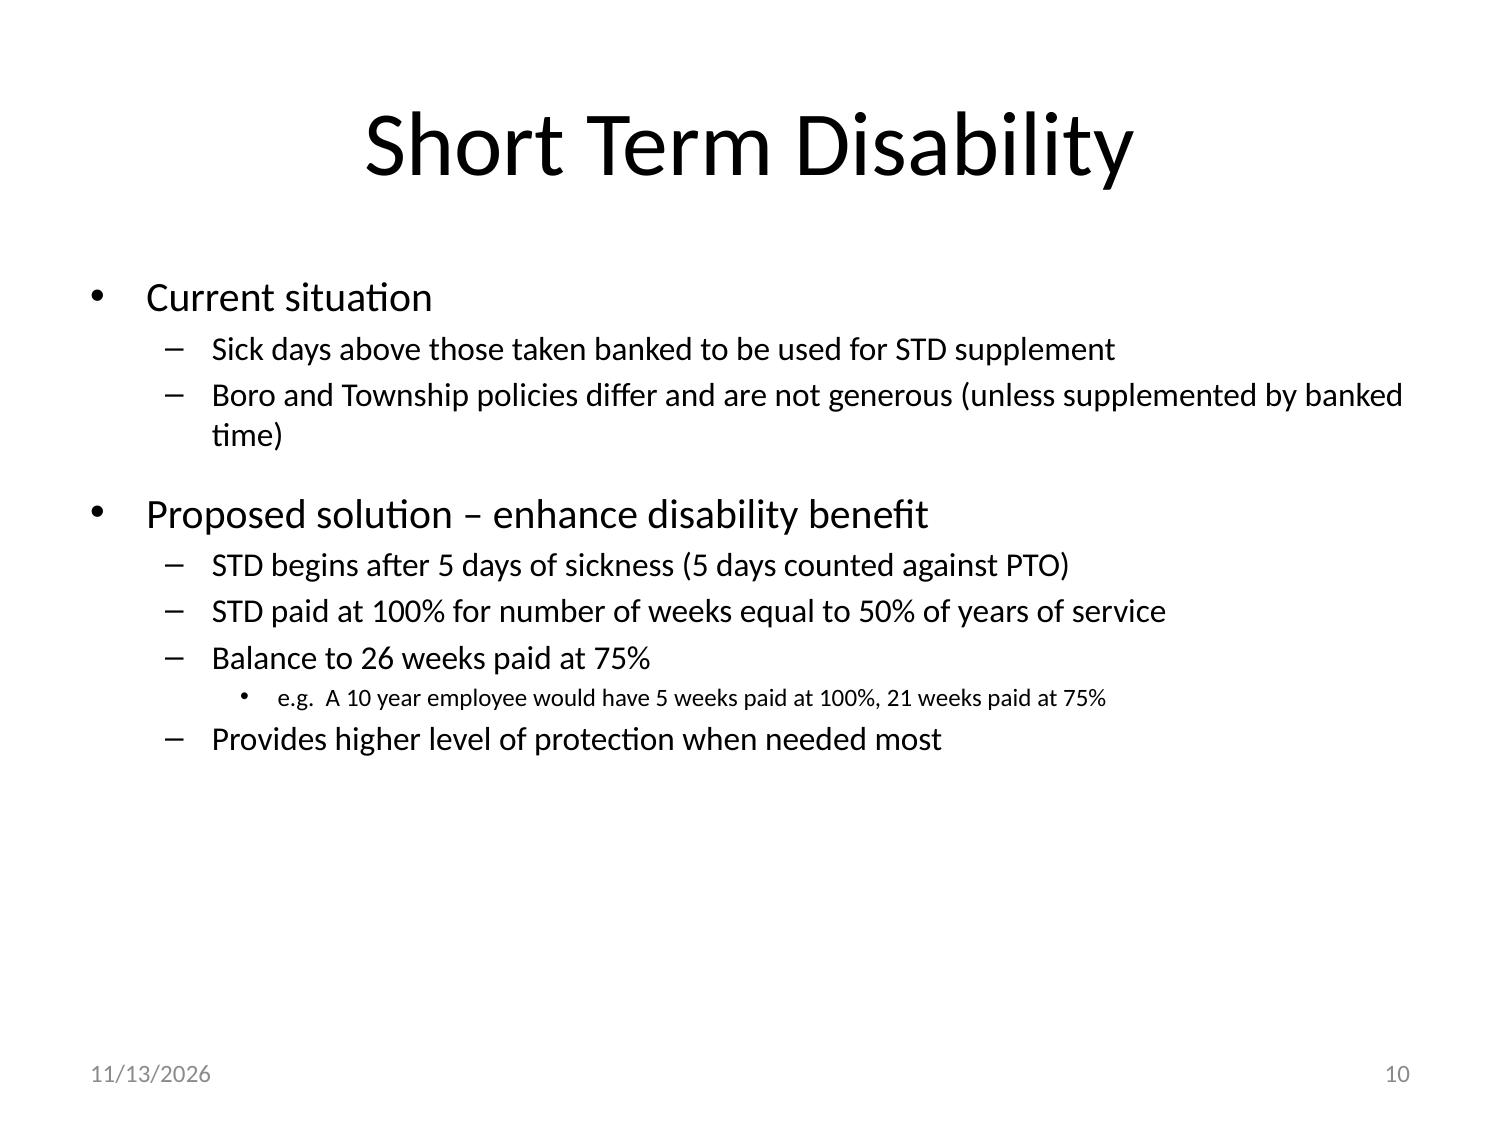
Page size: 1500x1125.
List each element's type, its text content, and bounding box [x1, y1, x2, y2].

slide_number 10 [1074, 1042, 1425, 1103]
list Current situation Sick days above those taken banked to be used for STD supplement Boro and Township policies differ and are not generous (unless supplemented by banked time) Proposed solution – enhance disability benefit STD begins after 5 days of sickness (5 days counted against PTO) STD paid at 100% for number of weeks equal to 50% of years of service Balance to 26 weeks paid at 75% e.g. A 10 year employee would have 5 weeks paid at 100%, 21 weeks paid at 75% Provides higher level of protection when needed most [75, 262, 1425, 1005]
title Short Term Disability [75, 45, 1425, 233]
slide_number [75, 1042, 425, 1103]
